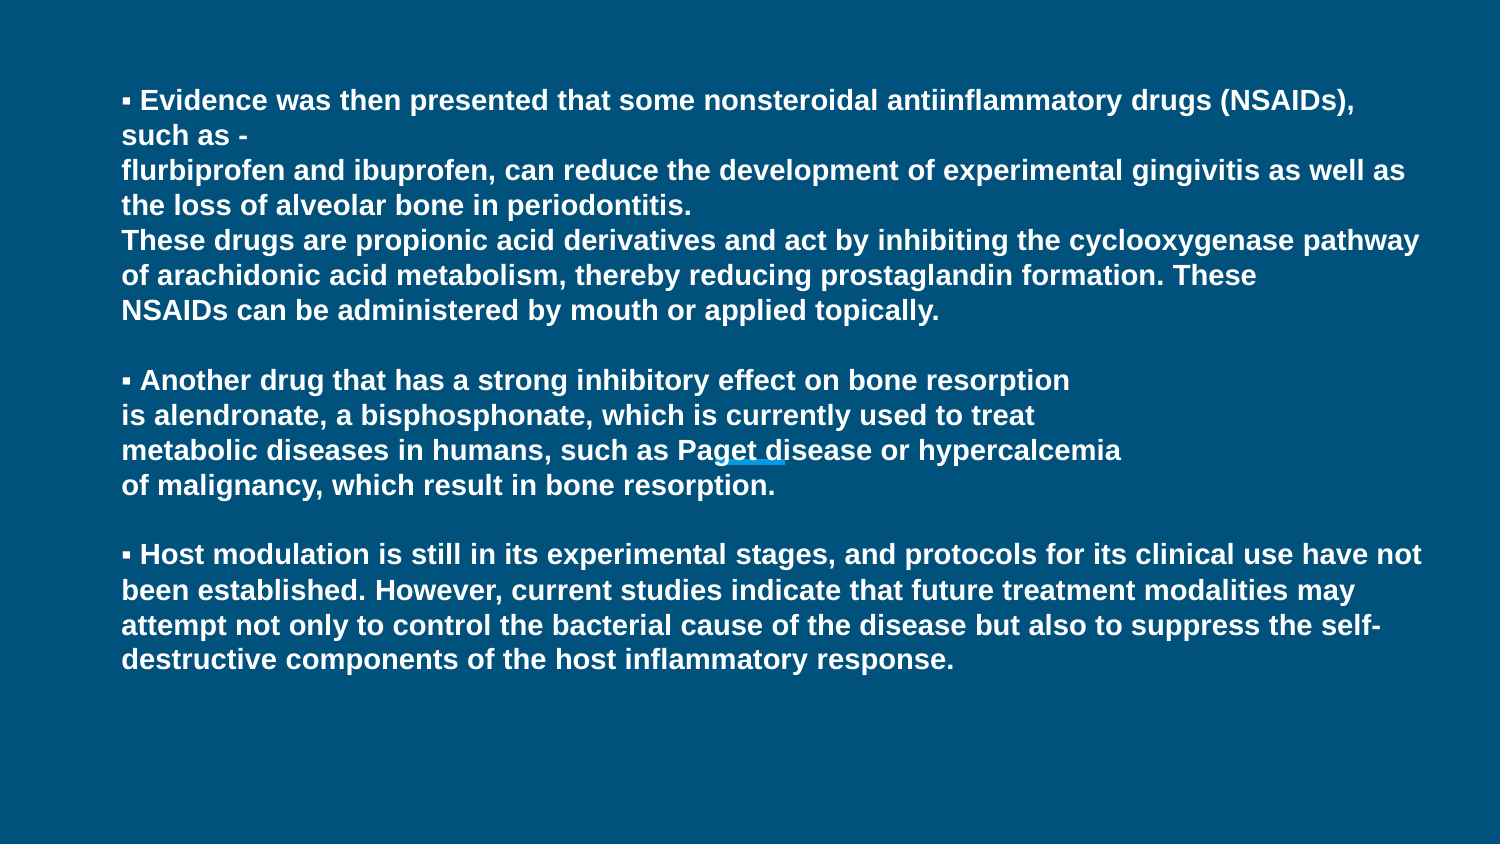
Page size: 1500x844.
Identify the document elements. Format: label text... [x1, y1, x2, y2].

text_box ▪︎ Evidence was then presented that some nonsteroidal antiinflammatory drugs (NSAIDs), such as - flurbiprofen and ibuprofen, can reduce the development of experimental gingivitis as well as the loss of alveolar bone in periodontitis. These drugs are propionic acid derivatives and act by inhibiting the cyclooxygenase pathway of arachidonic acid metabolism, thereby reducing prostaglandin formation. These NSAIDs can be administered by mouth or applied topically. ▪︎ Another drug that has a strong inhibitory effect on bone resorption is alendronate, a bisphosphonate, which is currently used to treat metabolic diseases in humans, such as Paget disease or hypercalcemia of malignancy, which result in bone resorption. ▪ ︎Host modulation is still in its experimental stages, and protocols for its clinical use have not been established. However, current studies indicate that future treatment modalities may attempt not only to control the bacterial cause of the disease but also to suppress the self- destructive components of the host inflammatory response. [106, 66, 1439, 691]
